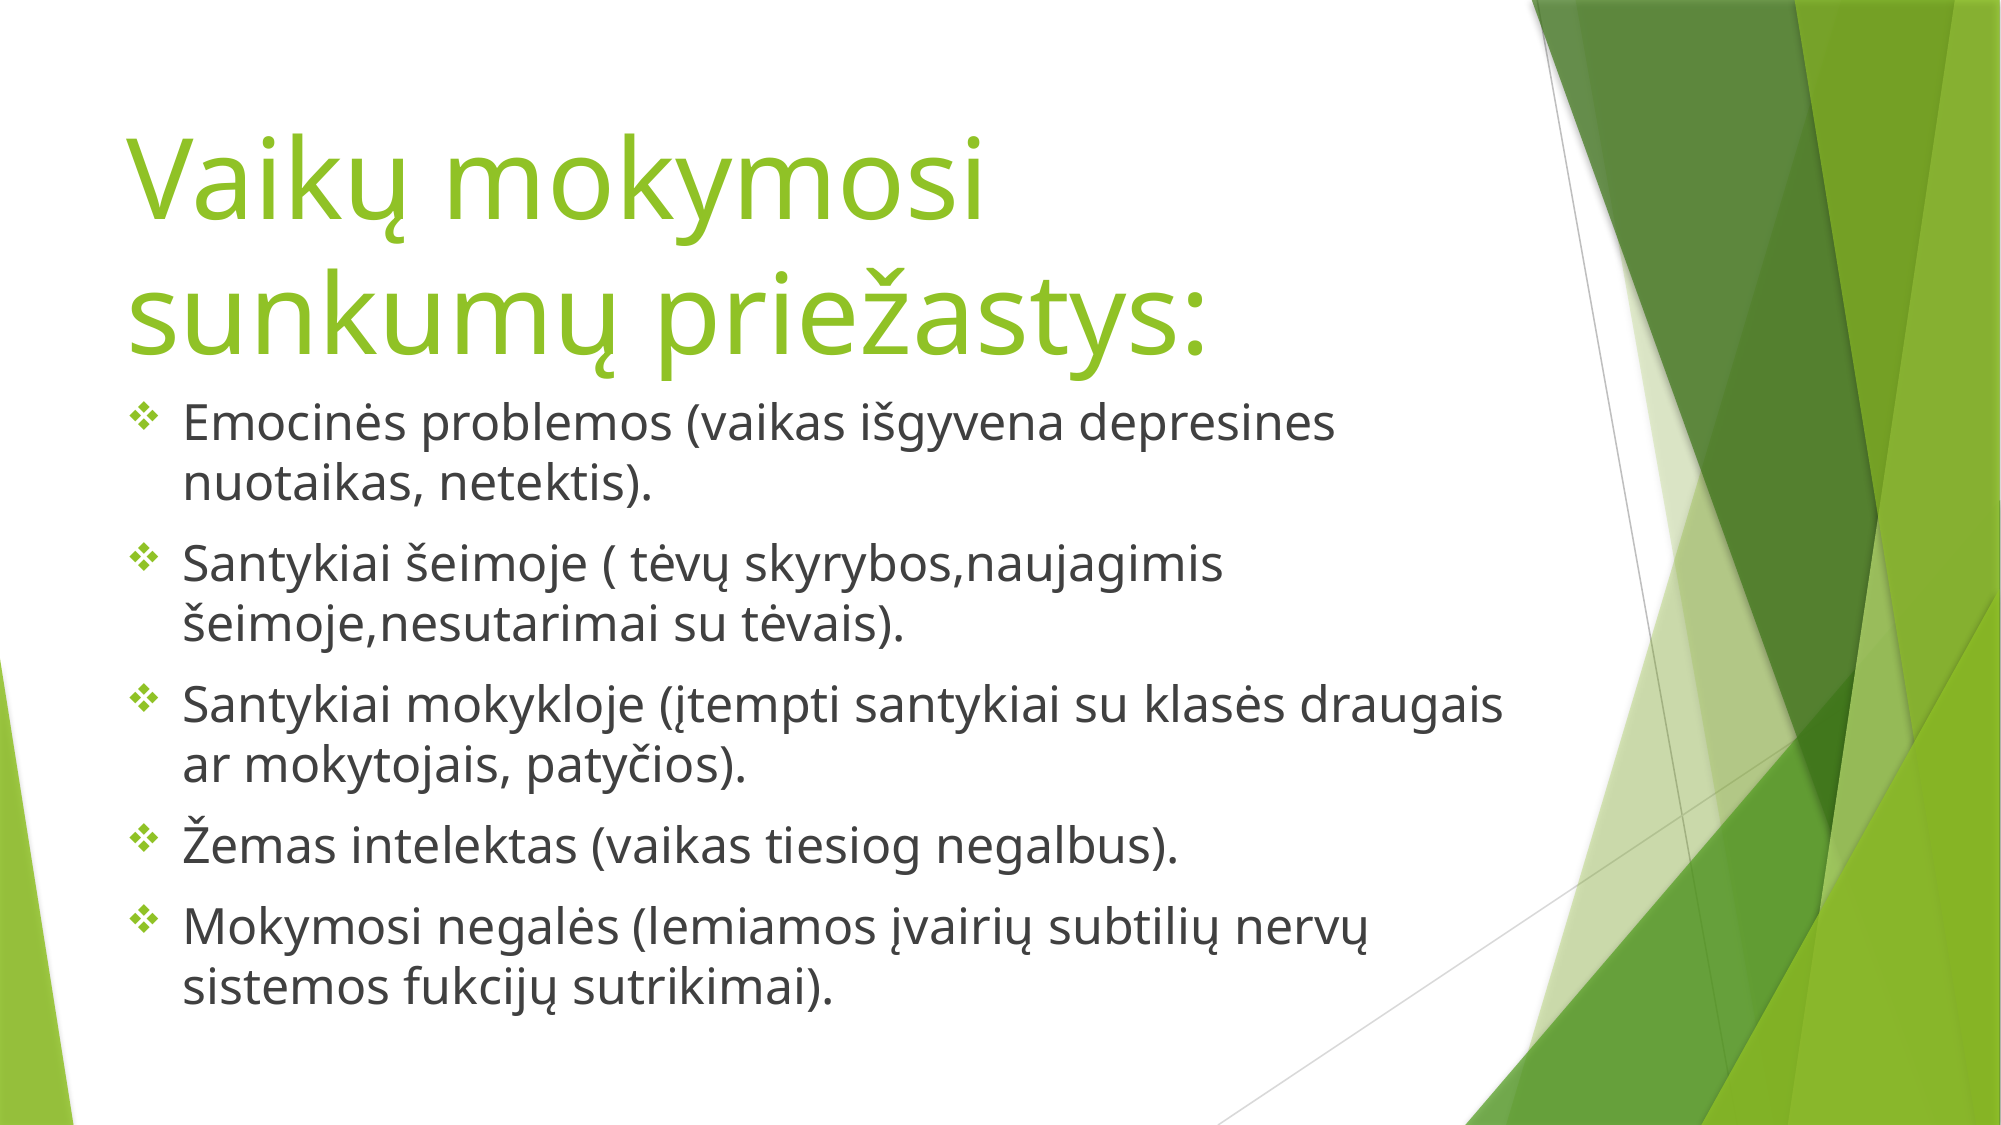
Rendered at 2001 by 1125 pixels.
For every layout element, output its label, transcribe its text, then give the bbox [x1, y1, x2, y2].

list Emocinės problemos (vaikas išgyvena depresines nuotaikas, netektis). Santykiai šeimoje ( tėvų skyrybos,naujagimis šeimoje,nesutarimai su tėvais). Santykiai mokykloje (įtempti santykiai su klasės draugais ar mokytojais, patyčios). Žemas intelektas (vaikas tiesiog negalbus). Mokymosi negalės (lemiamos įvairių subtilių nervų sistemos fukcijų sutrikimai). [111, 383, 1522, 991]
title Vaikų mokymosi sunkumų priežastys: [111, 99, 1522, 317]
